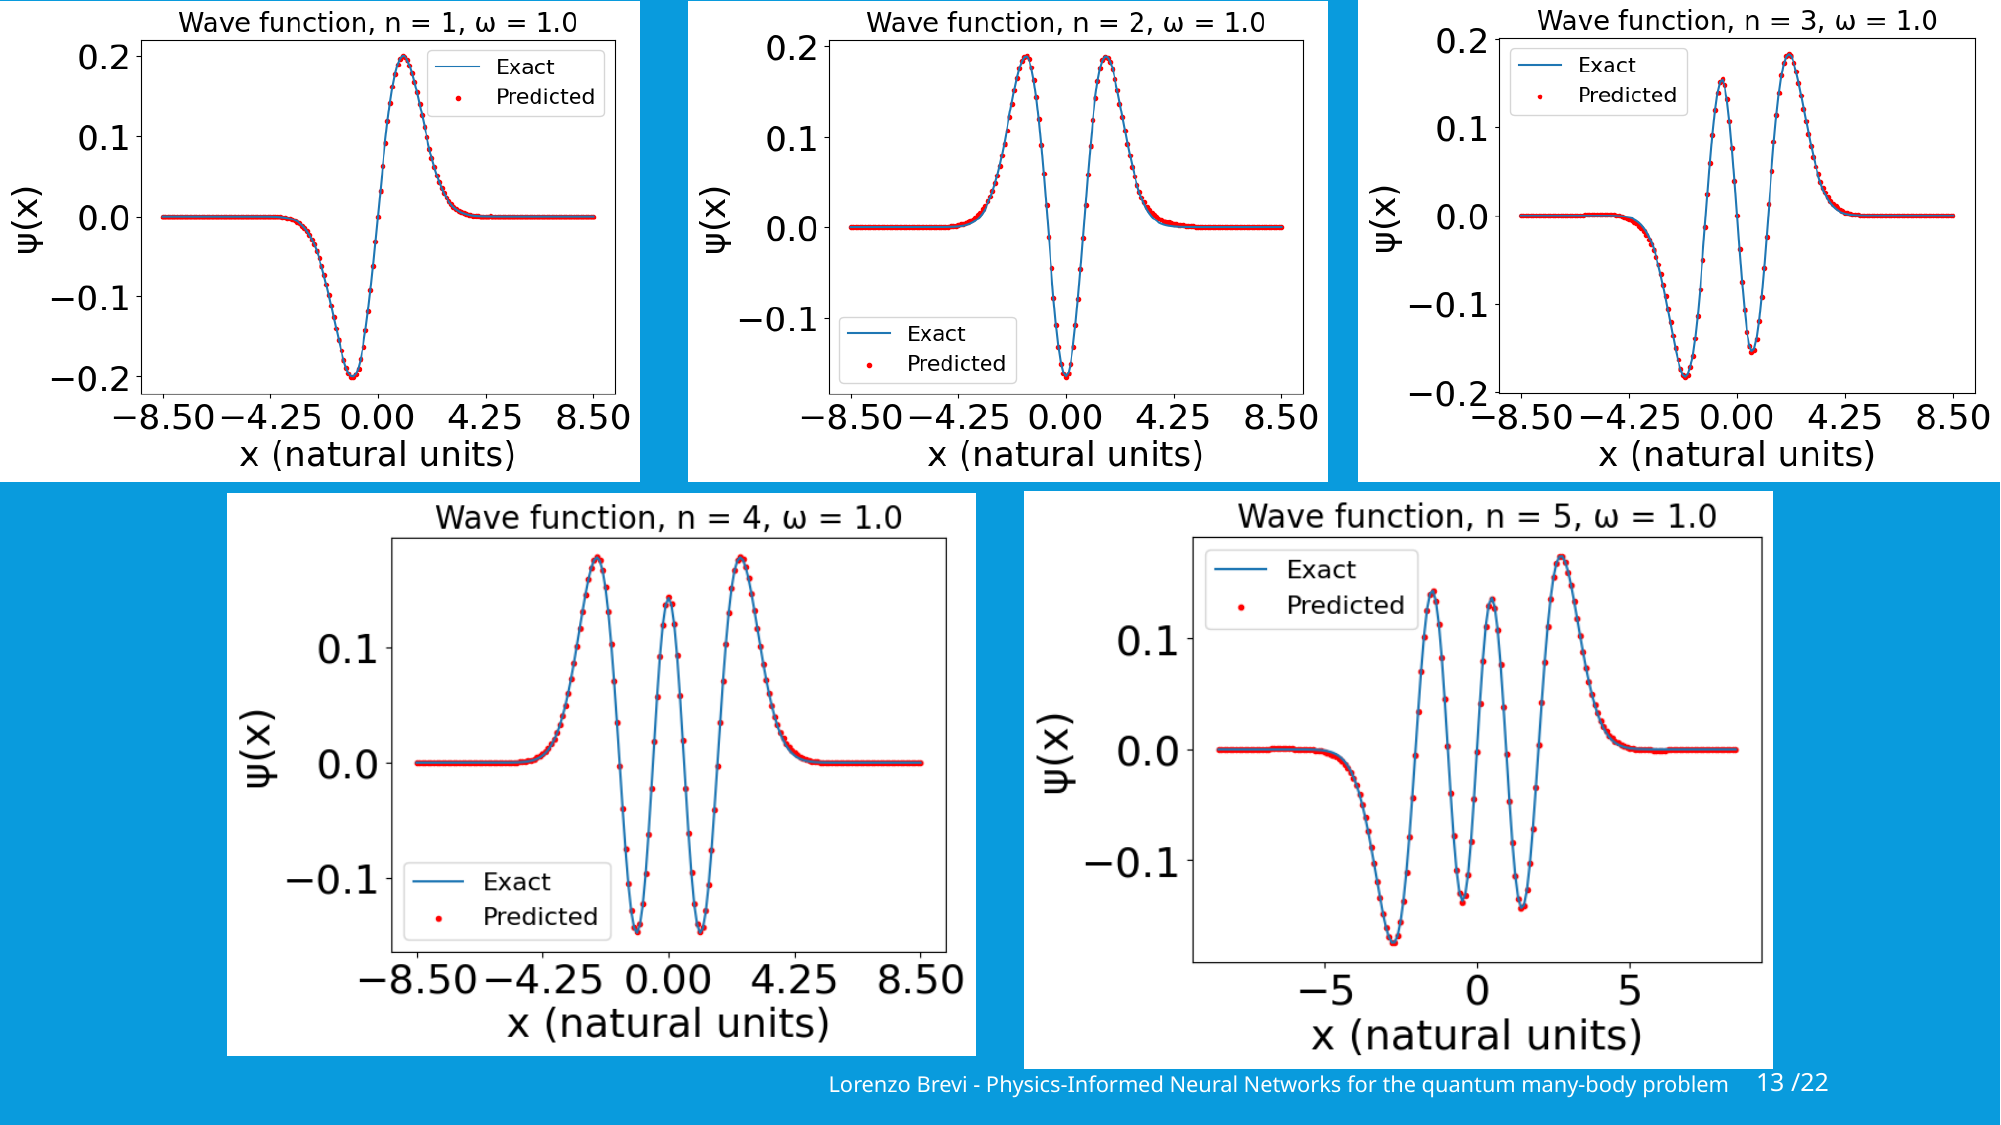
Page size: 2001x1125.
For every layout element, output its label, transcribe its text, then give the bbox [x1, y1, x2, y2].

picture [0, 2, 639, 481]
slide_number 13 /22 [1748, 1053, 1904, 1114]
picture [689, 2, 1327, 481]
picture [1025, 492, 1772, 1068]
picture [228, 494, 975, 1055]
picture [1359, 0, 2000, 481]
footer Lorenzo Brevi - Physics-Informed Neural Networks for the quantum many-body problem [24, 1053, 1746, 1114]
